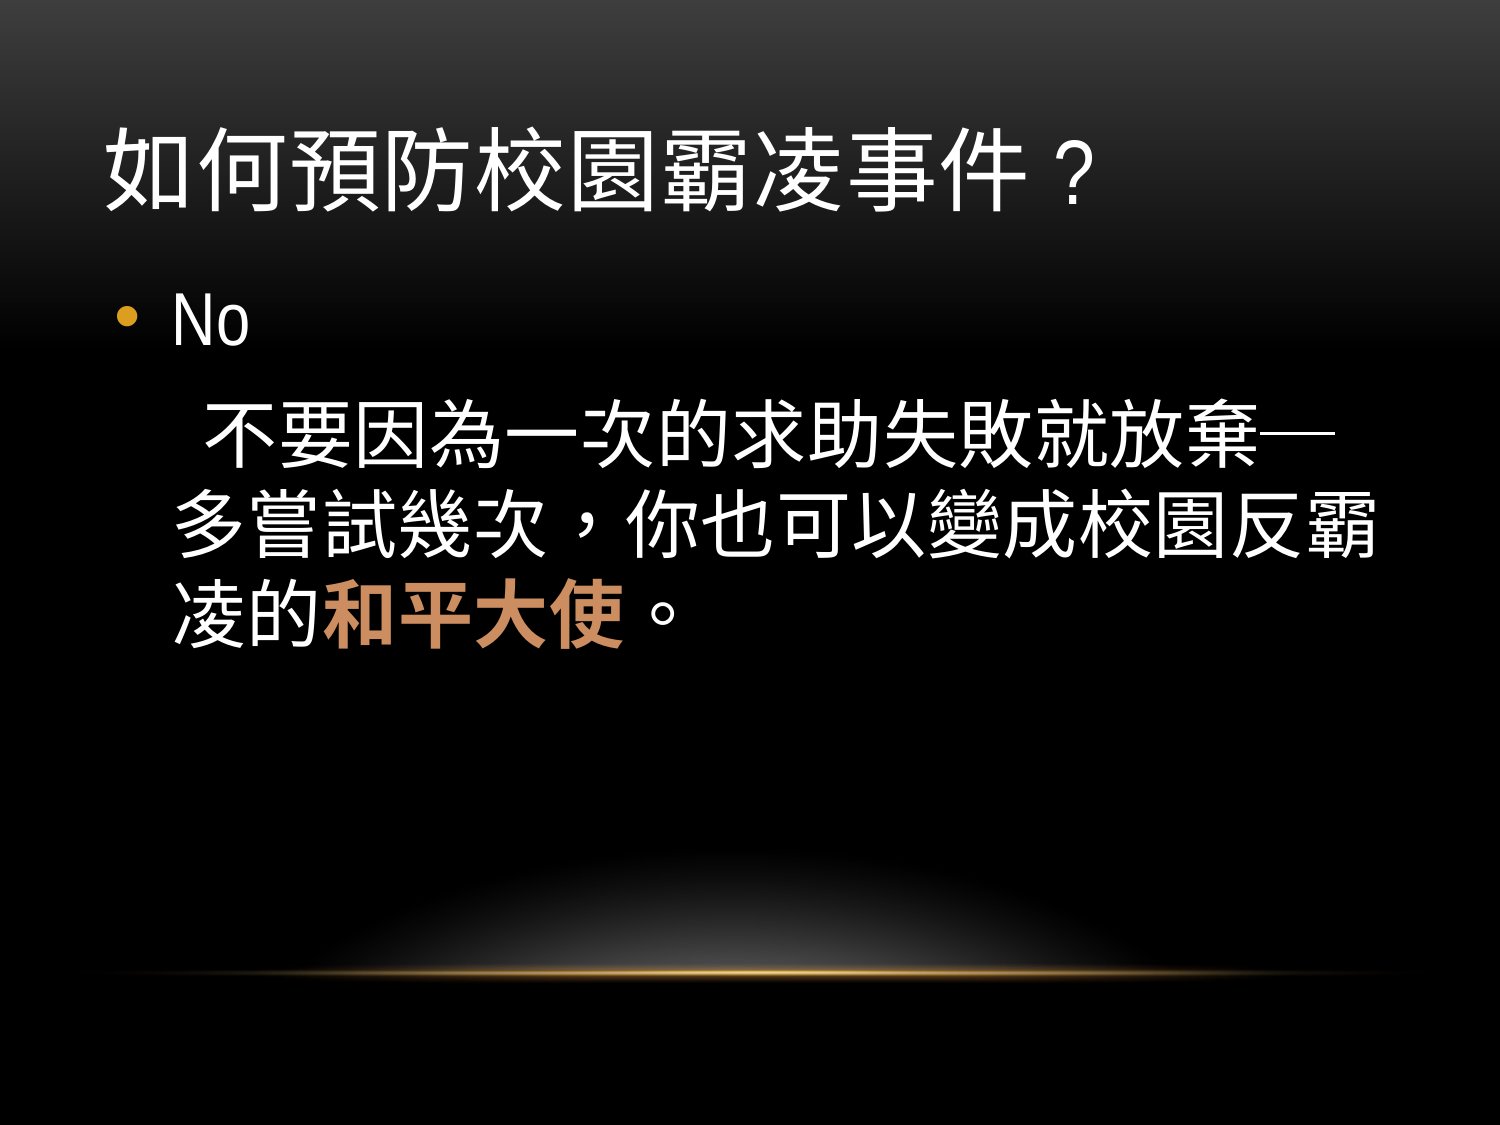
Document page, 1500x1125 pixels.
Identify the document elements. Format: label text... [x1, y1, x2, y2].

list No 不要因為一次的求助失敗就放棄─多嘗試幾次，你也可以變成校園反霸凌的和平大使。 [99, 262, 1400, 938]
title 如何預防校園霸凌事件? [88, 101, 1401, 231]
picture [0, 0, 1500, 1125]
